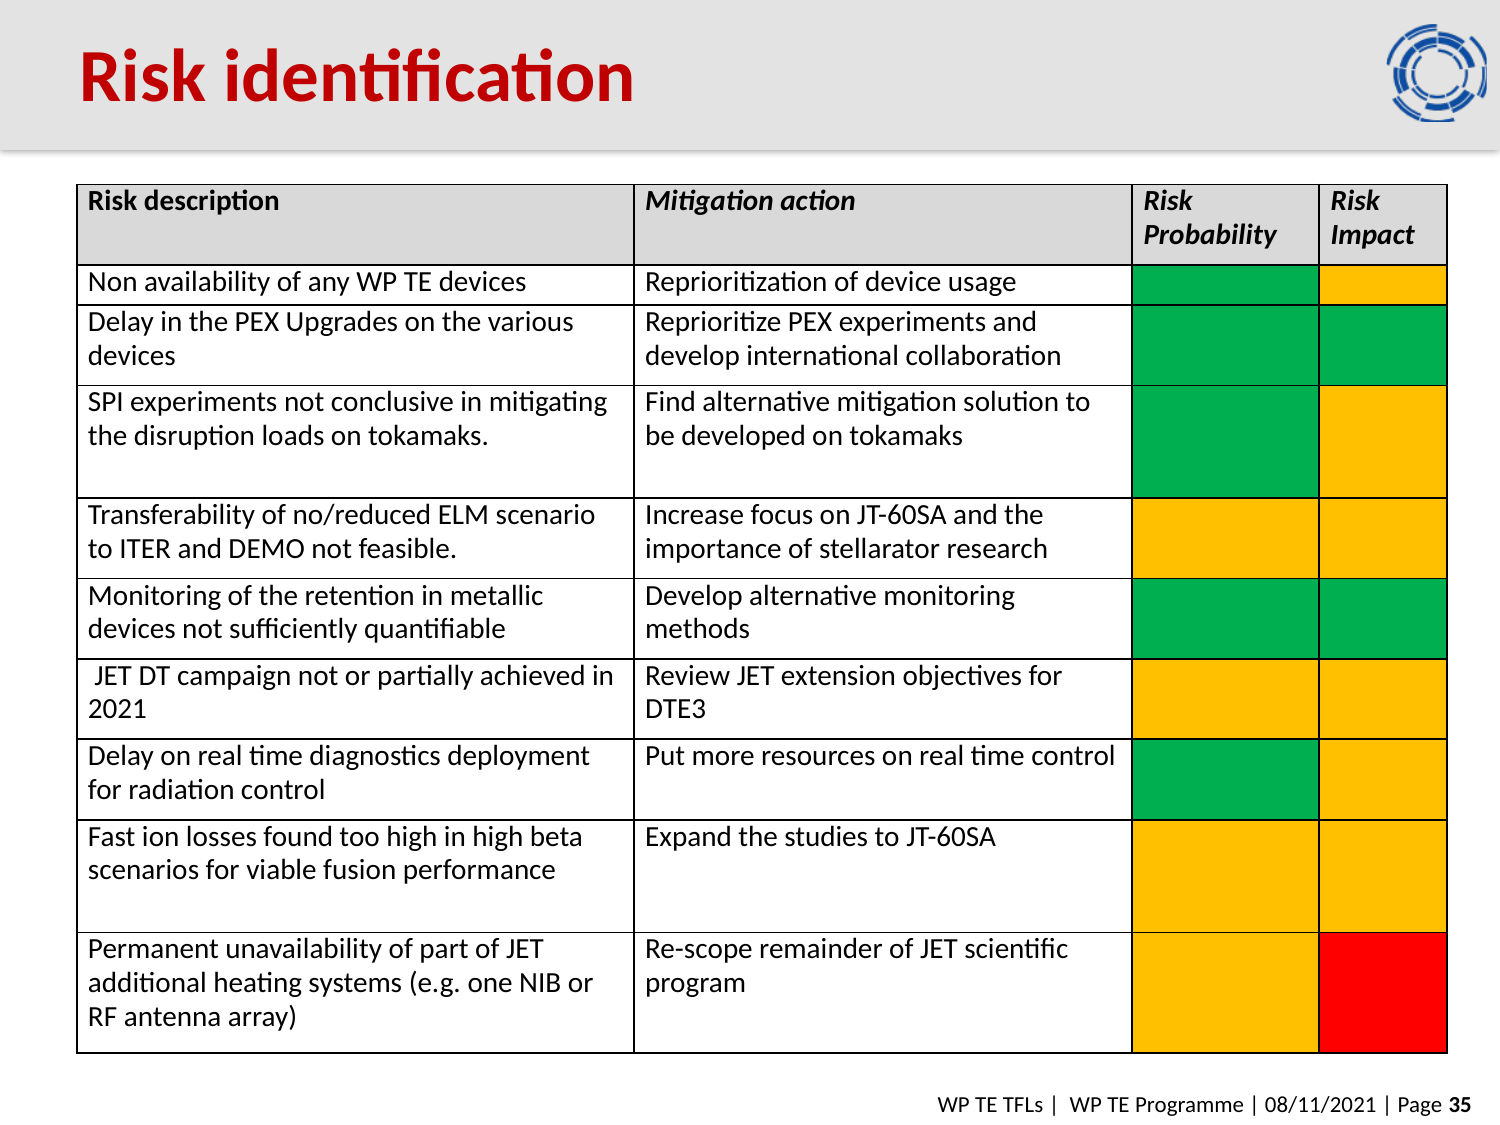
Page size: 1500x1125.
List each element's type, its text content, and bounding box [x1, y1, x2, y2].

table_cell [1133, 933, 1318, 1052]
table_cell [1320, 821, 1446, 932]
table_cell Put more resources on real time control [635, 740, 1131, 819]
table_cell [1320, 740, 1446, 819]
table_cell [1133, 499, 1318, 578]
table_cell [1133, 740, 1318, 819]
table_cell [1133, 660, 1318, 738]
table_cell Delay on real time diagnostics deployment for radiation control [78, 740, 633, 819]
table_cell Non availability of any WP TE devices [78, 266, 633, 304]
table_cell Reprioritization of device usage [635, 266, 1131, 304]
table_cell [1320, 933, 1446, 1052]
table_cell Fast ion losses found too high in high beta scenarios for viable fusion performance [78, 821, 633, 932]
table_cell Develop alternative monitoring methods [635, 579, 1131, 658]
table_cell [1320, 579, 1446, 658]
table_cell SPI experiments not conclusive in mitigating the disruption loads on tokamaks. [78, 386, 633, 497]
table_cell [1320, 306, 1446, 385]
table_cell [1133, 386, 1318, 497]
table_cell Expand the studies to JT-60SA [635, 821, 1131, 932]
table_cell Reprioritize PEX experiments and develop international collaboration [635, 306, 1131, 385]
table_cell Find alternative mitigation solution to be developed on tokamaks [635, 386, 1131, 497]
table_cell [1320, 266, 1446, 304]
table_cell [1320, 499, 1446, 578]
table_cell [1320, 386, 1446, 497]
table_header Risk description [78, 185, 633, 264]
table_cell Delay in the PEX Upgrades on the various devices [78, 306, 633, 385]
table_cell Increase focus on JT-60SA and the importance of stellarator research [635, 499, 1131, 578]
table_cell Review JET extension objectives for DTE3 [635, 660, 1131, 738]
text_box Risk identification [64, 19, 1282, 124]
table_cell Permanent unavailability of part of JET additional heating systems (e.g. one NIB or RF antenna array) [78, 933, 633, 1052]
table_cell Re-scope remainder of JET scientific program [635, 933, 1131, 1052]
table_header Mitigation action [635, 185, 1131, 264]
table_cell Transferability of no/reduced ELM scenario to ITER and DEMO not feasible. [78, 499, 633, 578]
table_cell [1133, 821, 1318, 932]
table_cell [1133, 579, 1318, 658]
table_cell [1320, 660, 1446, 738]
table_cell Monitoring of the retention in metallic devices not sufficiently quantifiable [78, 579, 633, 658]
table_cell JET DT campaign not or partially achieved in 2021 [78, 660, 633, 738]
table_cell [1133, 266, 1318, 304]
table_header Risk Probability [1133, 185, 1318, 264]
table_cell [1133, 306, 1318, 385]
table_header Risk Impact [1320, 185, 1446, 264]
